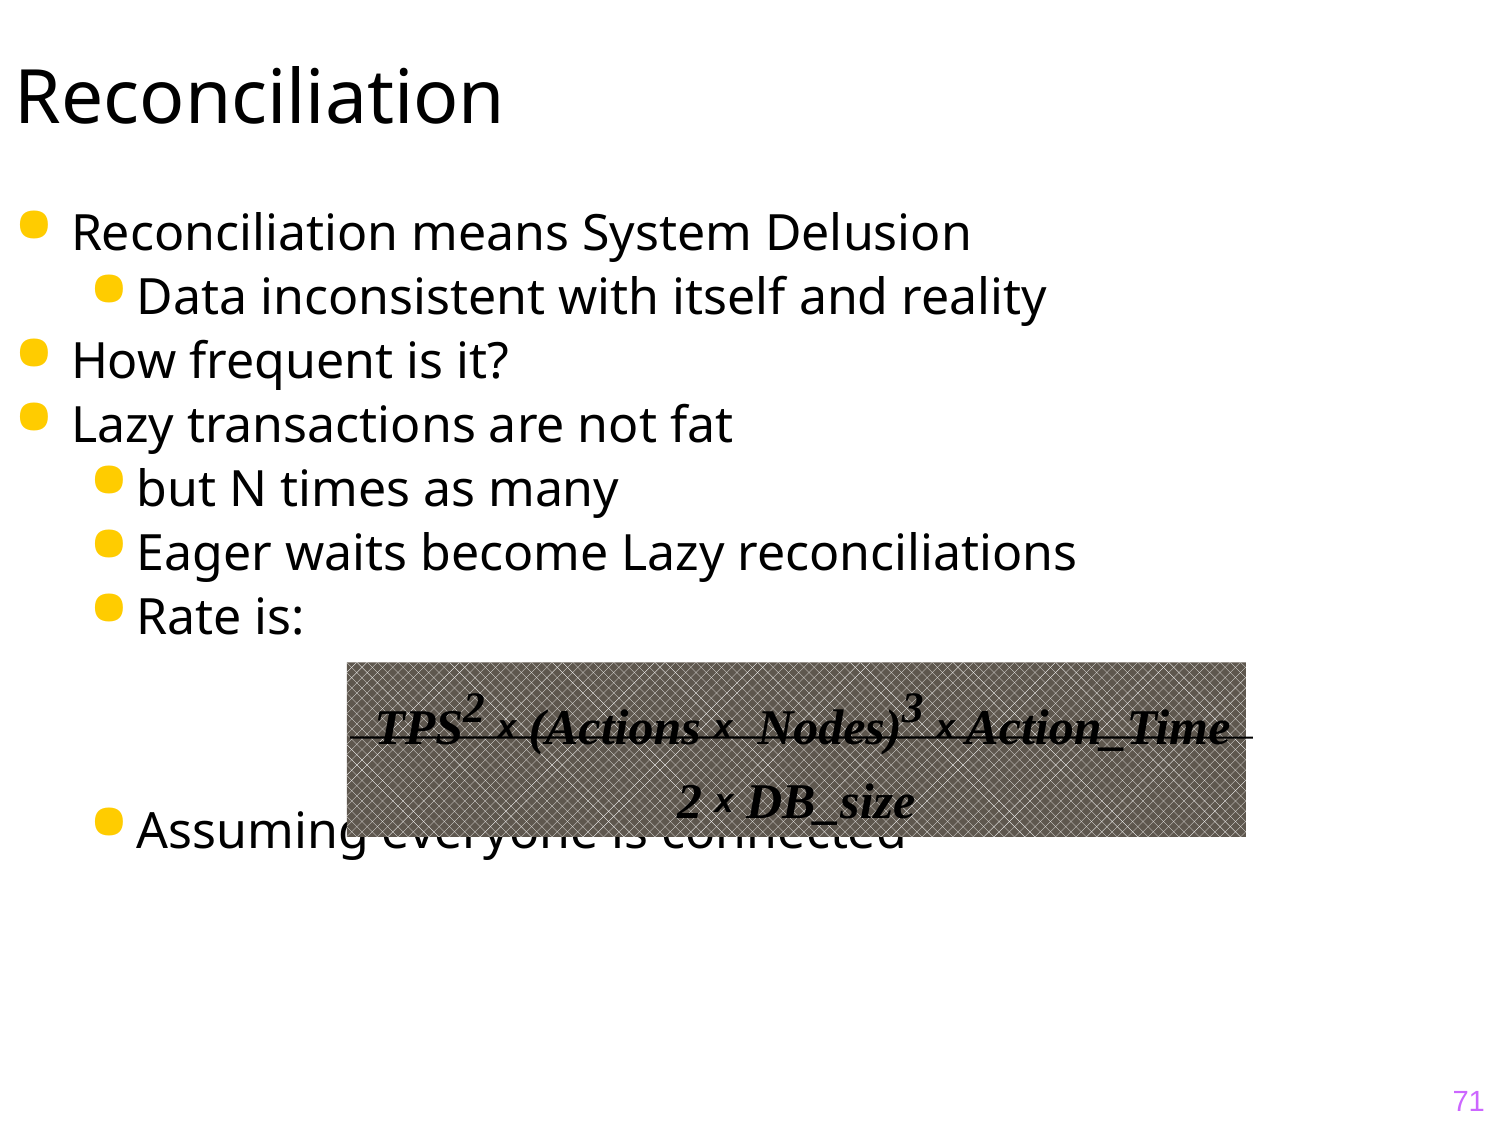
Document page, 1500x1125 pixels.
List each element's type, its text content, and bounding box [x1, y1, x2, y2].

text_box TPS2 x (Actions x Nodes)3 x Action_Time 2 x DB_size [346, 662, 1246, 837]
title Reconciliation [0, 0, 1500, 188]
list Reconciliation means System Delusion Data inconsistent with itself and reality How frequent is it? Lazy transactions are not fat but N times as many Eager waits become Lazy reconciliations Rate is: Assuming everyone is connected [0, 199, 1500, 1125]
